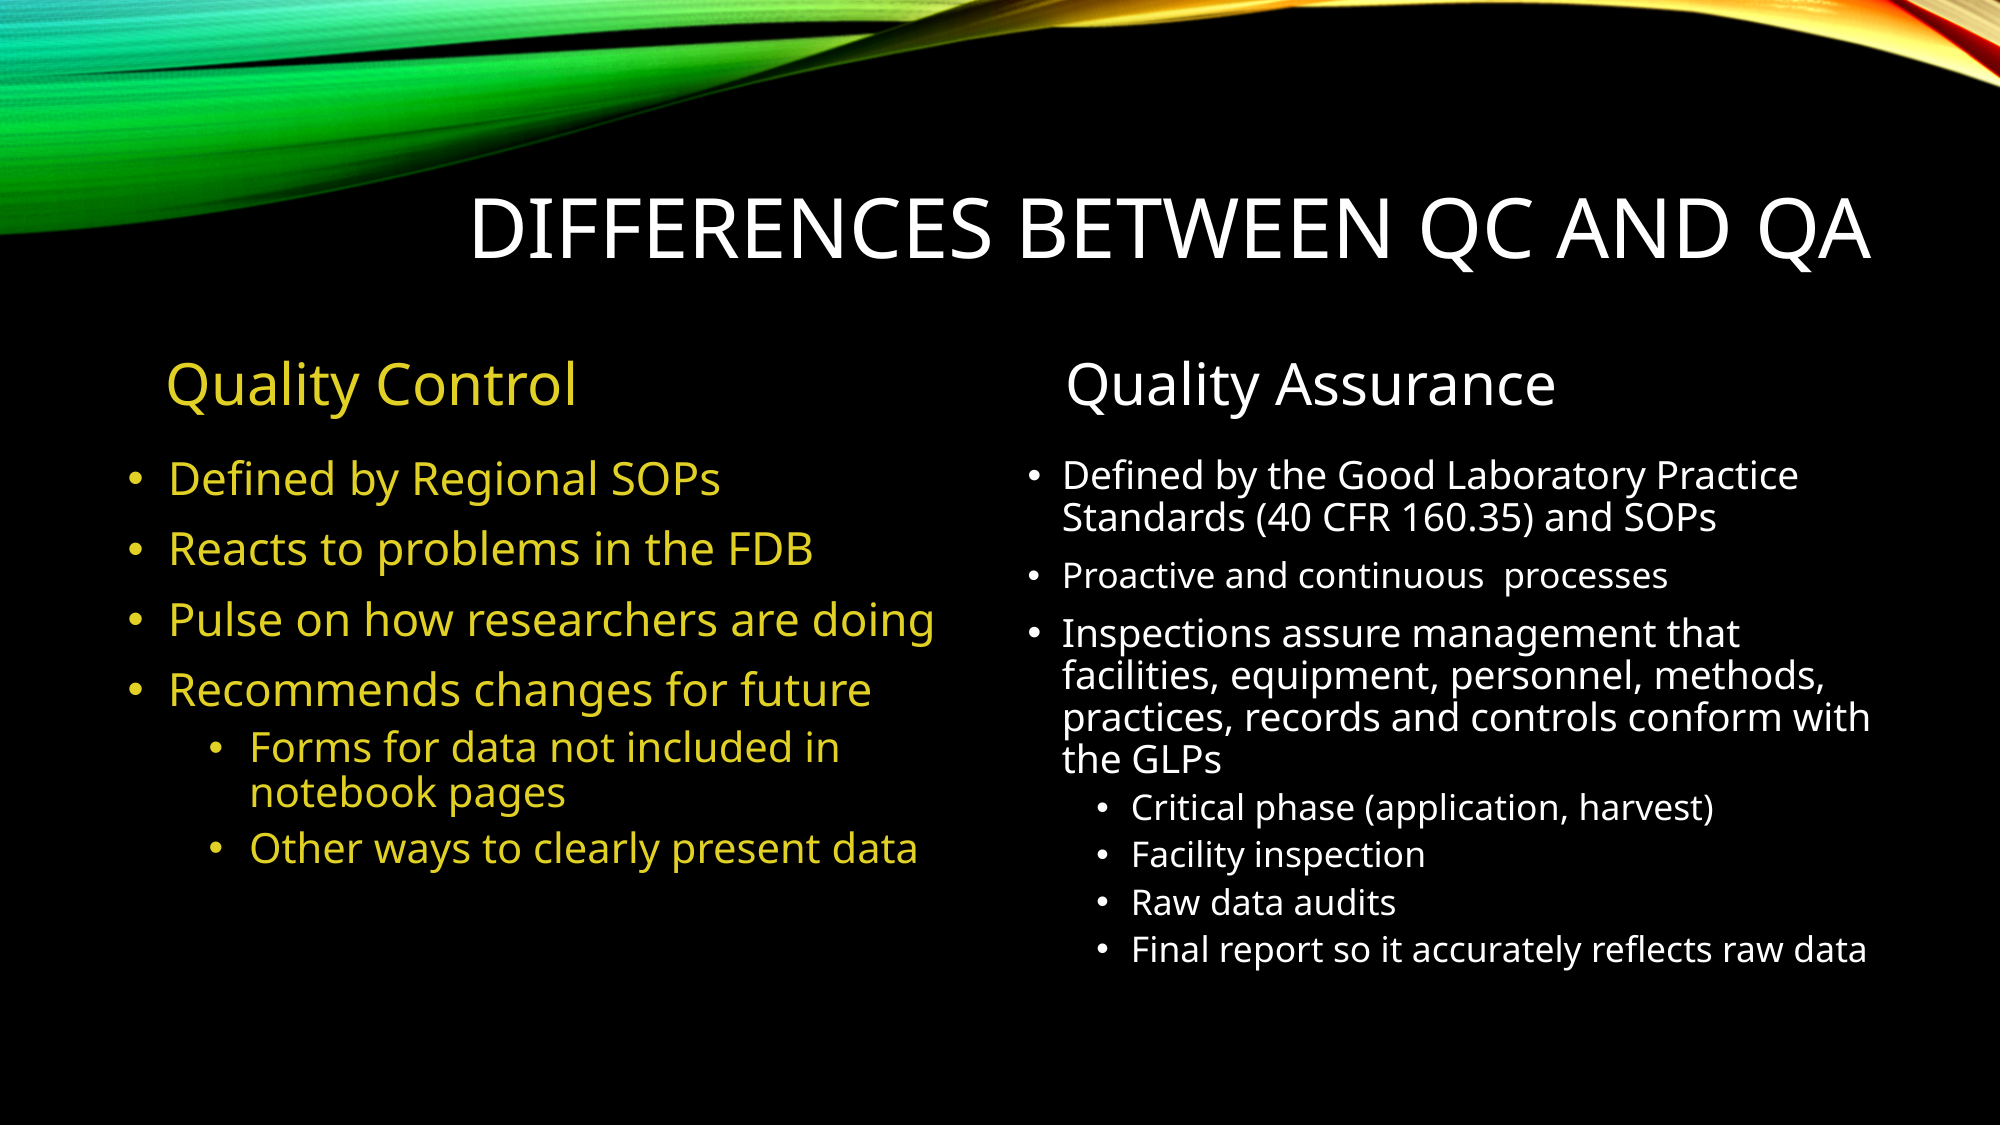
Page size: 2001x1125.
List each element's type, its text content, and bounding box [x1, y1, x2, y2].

title Differences between QC and QA [355, 125, 1888, 338]
picture [0, 0, 2000, 237]
list Defined by Regional SOPs Reacts to problems in the FDB Pulse on how researchers are doing Recommends changes for future Forms for data not included in notebook pages Other ways to clearly present data [112, 448, 984, 1021]
list Quality Assurance [1050, 290, 1888, 426]
list Defined by the Good Laboratory Practice Standards (40 CFR 160.35) and SOPs Proactive and continuous processes Inspections assure management that facilities, equipment, personnel, methods, practices, records and controls conform with the GLPs Critical phase (application, harvest) Facility inspection Raw data audits Final report so it accurately reflects raw data [1012, 448, 1888, 1021]
list Quality Control [150, 290, 984, 426]
